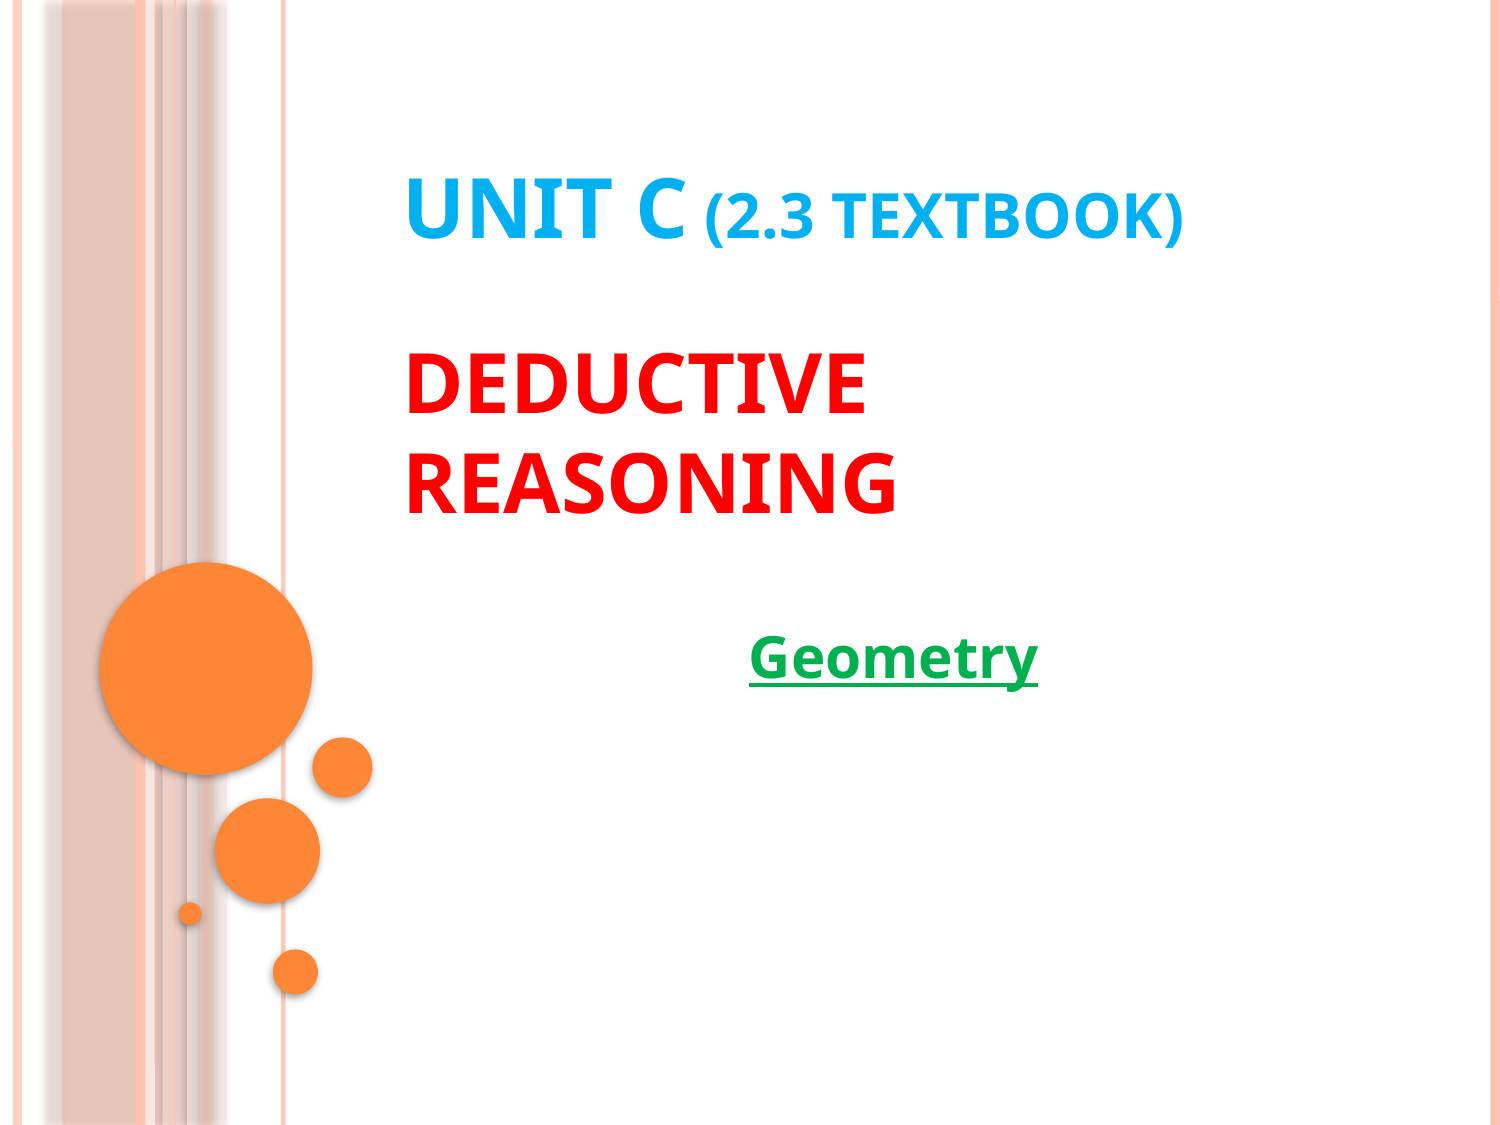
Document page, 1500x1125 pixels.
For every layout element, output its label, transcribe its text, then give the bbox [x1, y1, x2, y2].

subtitle Geometry [387, 612, 1400, 838]
title Unit C (2.3 Textbook) Deductive Reasoning [387, 200, 1400, 538]
